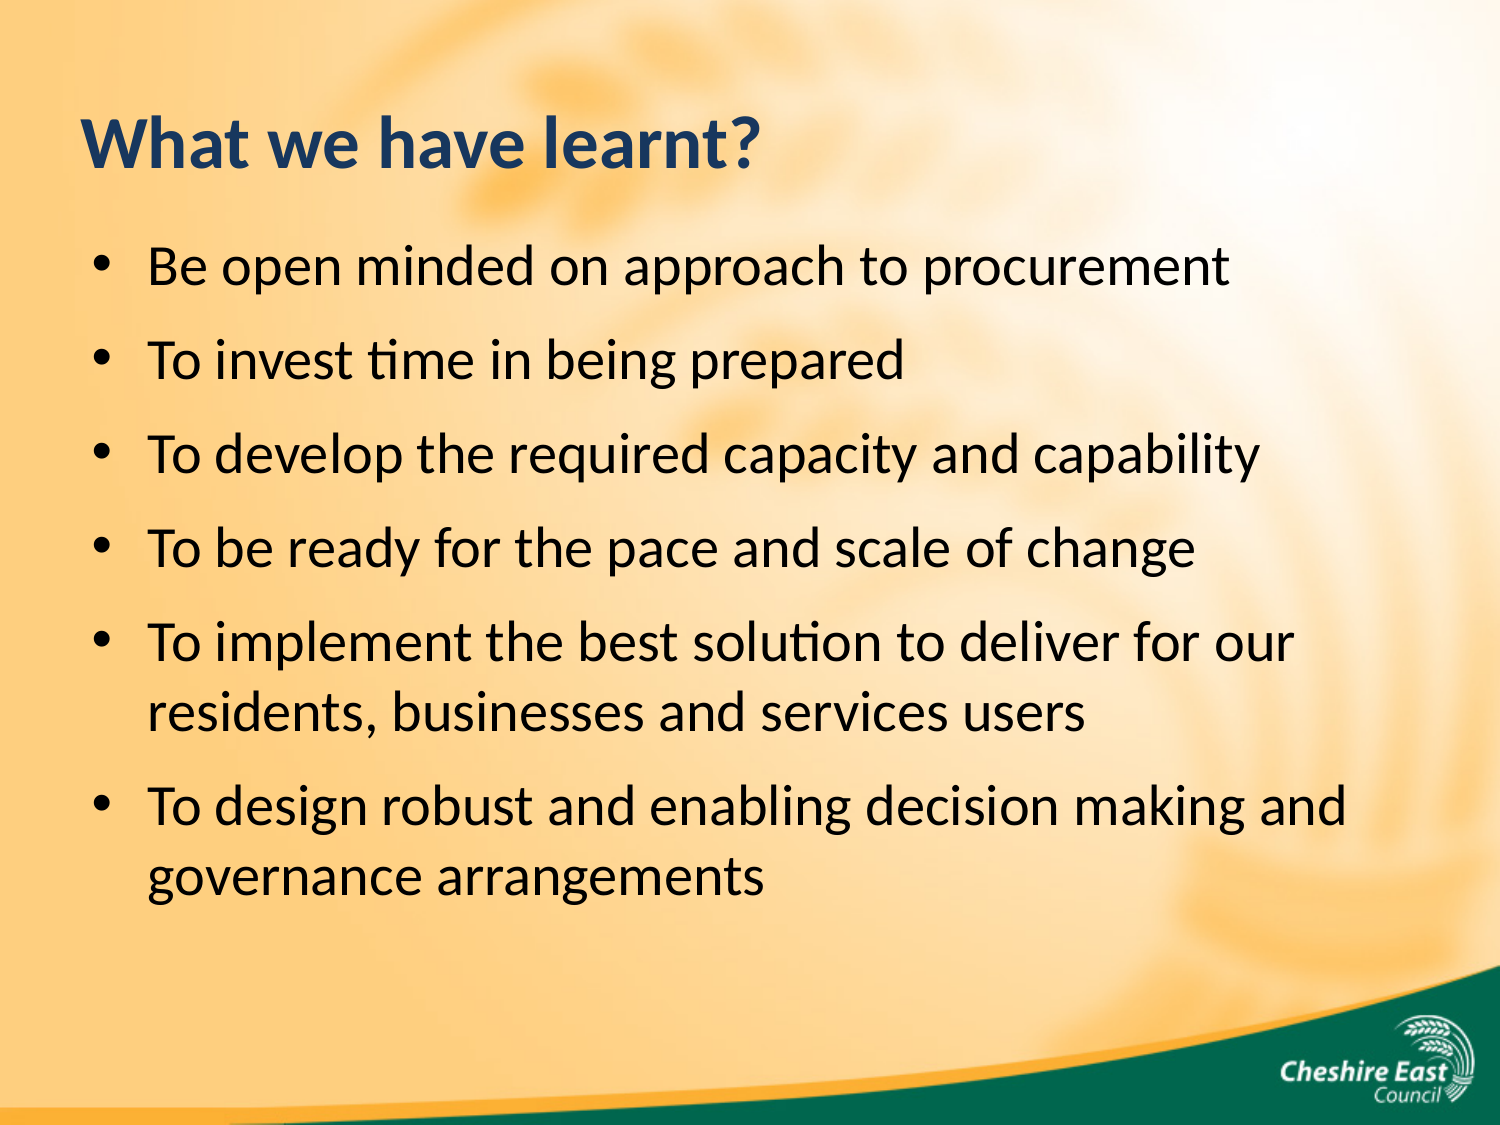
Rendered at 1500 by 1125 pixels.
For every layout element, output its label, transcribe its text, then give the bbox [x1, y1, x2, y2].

picture [0, 0, 1500, 1125]
title What we have learnt? [64, 45, 1425, 233]
list Be open minded on approach to procurement To invest time in being prepared To develop the required capacity and capability To be ready for the pace and scale of change To implement the best solution to deliver for our residents, businesses and services users To design robust and enabling decision making and governance arrangements [76, 219, 1437, 1022]
